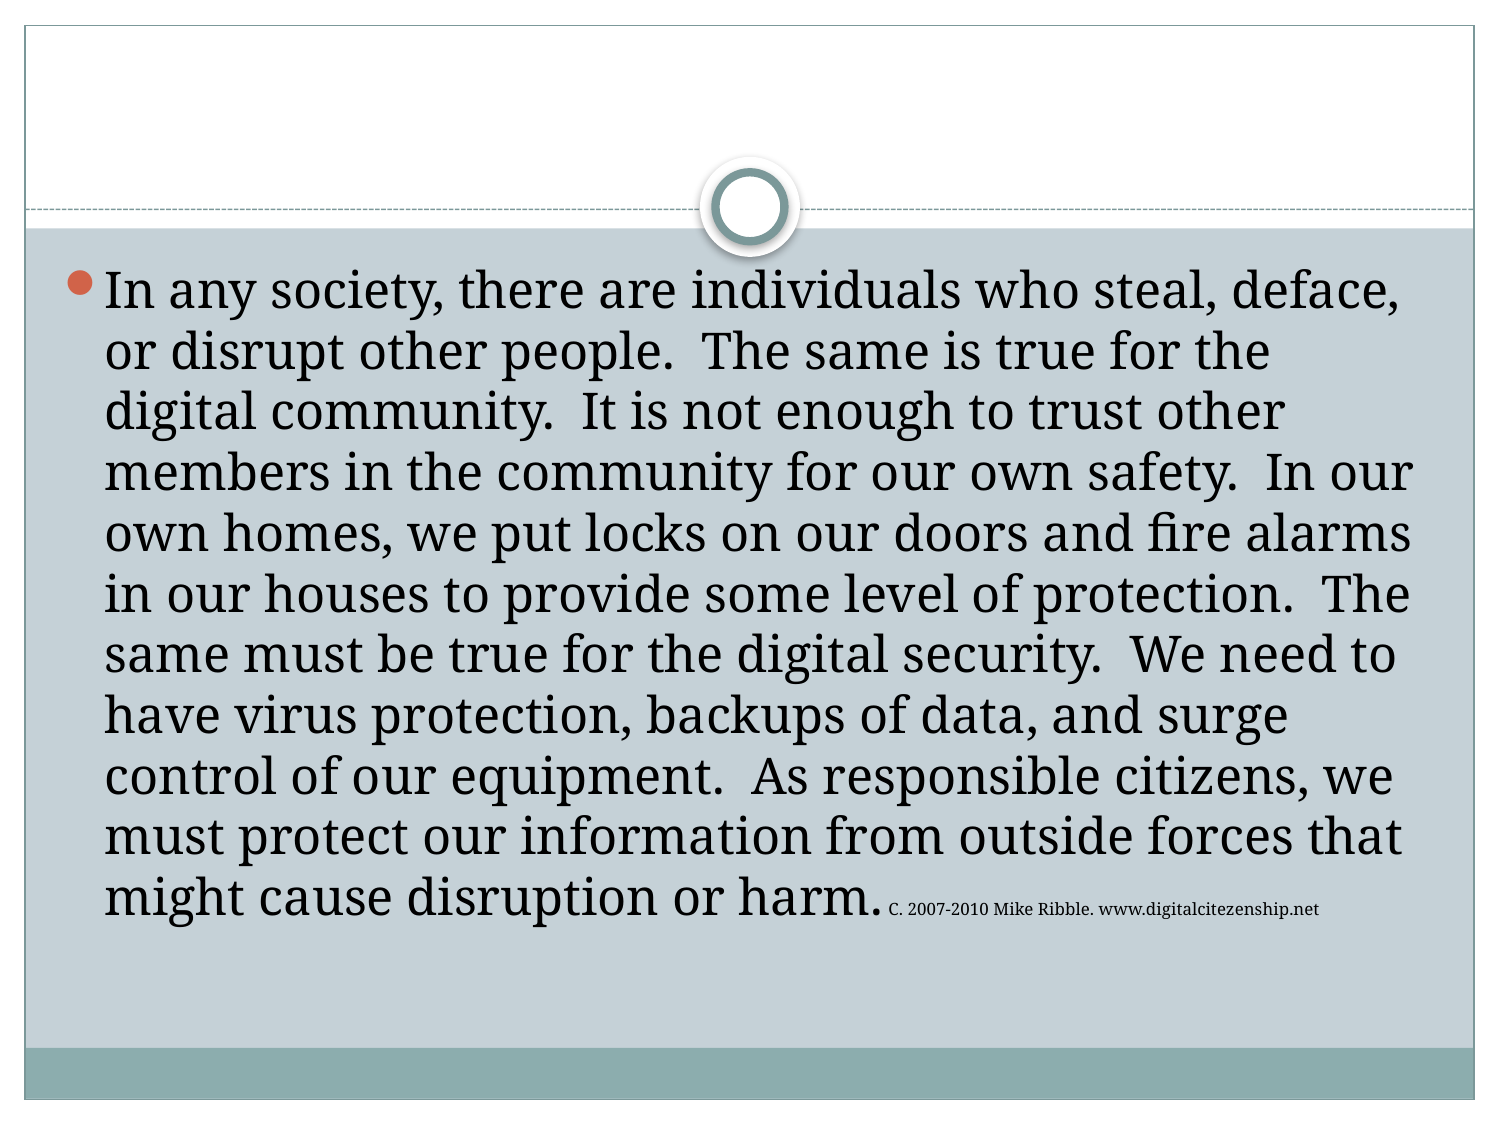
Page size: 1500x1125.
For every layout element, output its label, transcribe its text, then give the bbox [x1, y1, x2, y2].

list In any society, there are individuals who steal, deface, or disrupt other people. The same is true for the digital community. It is not enough to trust other members in the community for our own safety. In our own homes, we put locks on our doors and fire alarms in our houses to provide some level of protection. The same must be true for the digital security. We need to have virus protection, backups of data, and surge control of our equipment. As responsible citizens, we must protect our information from outside forces that might cause disruption or harm. C. 2007-2010 Mike Ribble. www.digitalcitezenship.net [49, 250, 1445, 1001]
